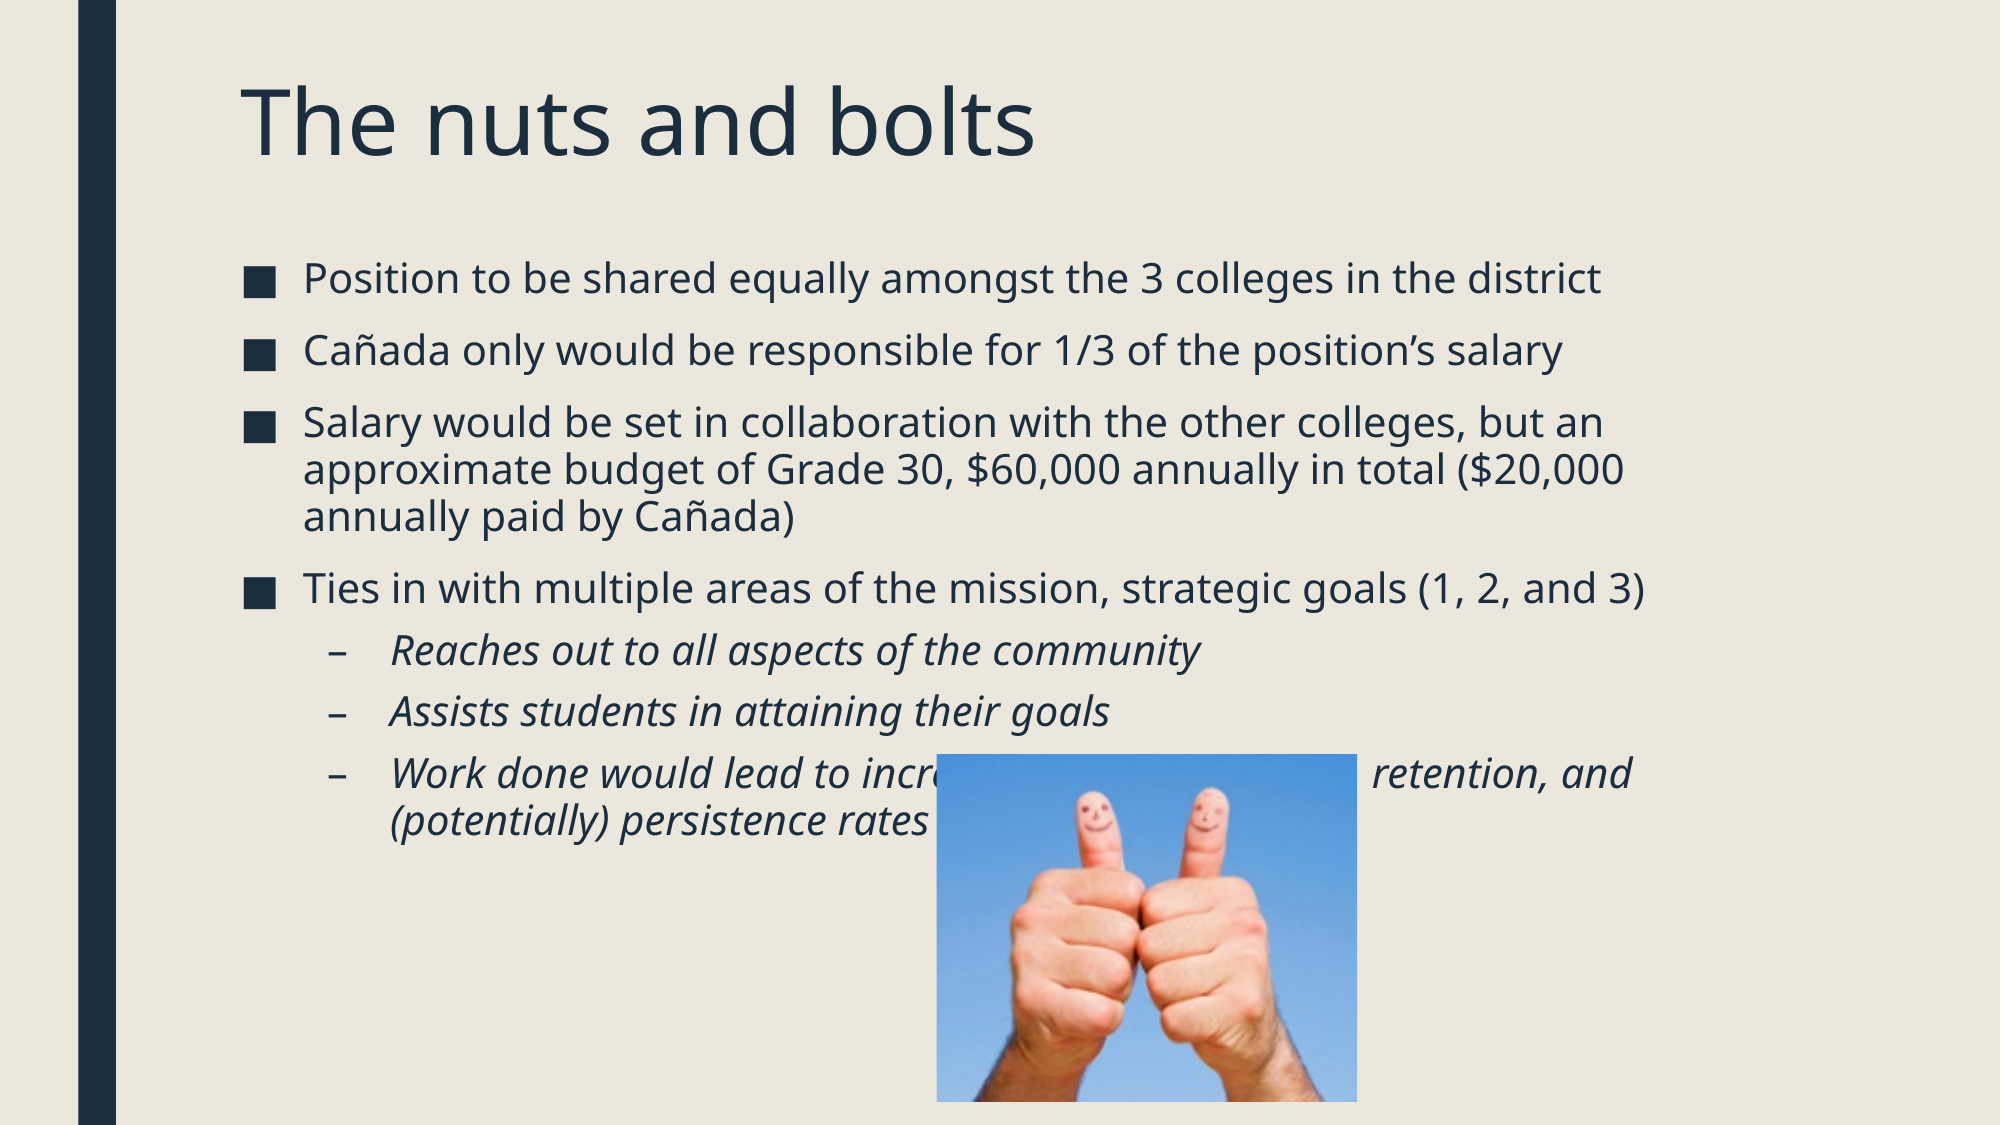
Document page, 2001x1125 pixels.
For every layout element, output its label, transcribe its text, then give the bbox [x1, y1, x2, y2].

list Position to be shared equally amongst the 3 colleges in the district Cañada only would be responsible for 1/3 of the position’s salary Salary would be set in collaboration with the other colleges, but an approximate budget of Grade 30, $60,000 annually in total ($20,000 annually paid by Cañada) Ties in with multiple areas of the mission, strategic goals (1, 2, and 3) Reaches out to all aspects of the community Assists students in attaining their goals Work done would lead to increasing student success, retention, and (potentially) persistence rates [225, 248, 1800, 963]
picture [936, 754, 1358, 1102]
title The nuts and bolts [225, 69, 1800, 193]
